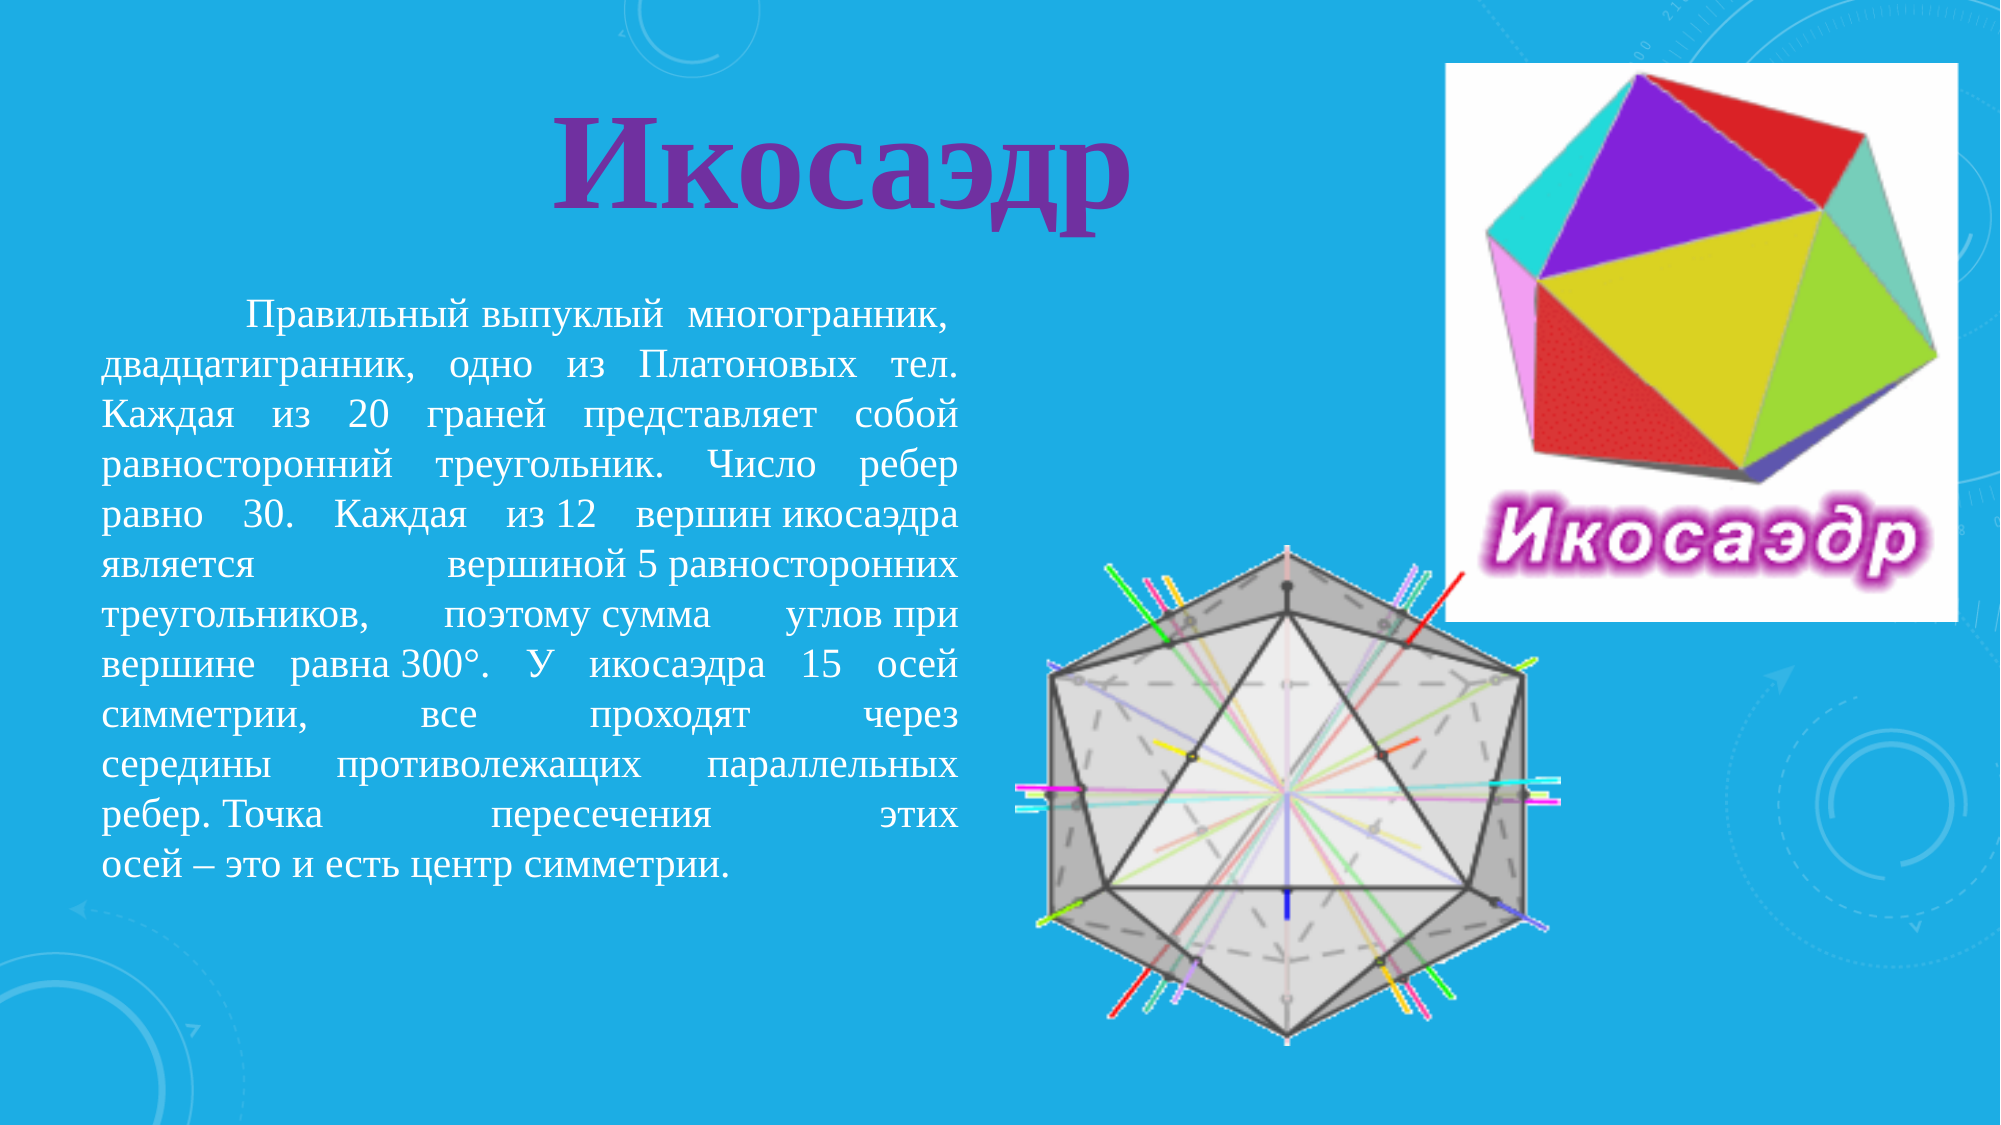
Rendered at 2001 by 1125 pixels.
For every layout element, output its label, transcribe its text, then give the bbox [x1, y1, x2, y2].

text_box Икосаэдр [371, 63, 1328, 244]
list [1354, 63, 2000, 622]
picture [0, 0, 2000, 1125]
title Правильный выпуклый многогранник, двадцатигранник, одно из Платоновых тел. Каждая из 20 граней представляет собой равносторонний треугольник. Число ребер равно 30. Каждая из 12 вершин икосаэдра является вершиной 5 равносторонних треугольников, поэтому сумма углов при вершине равна 300°. У икосаэдра 15 осей симметрии, все проходят через середины противолежащих параллельных ребер. Точка пересечения этих осей – это и есть центр симметрии. [86, 178, 975, 993]
